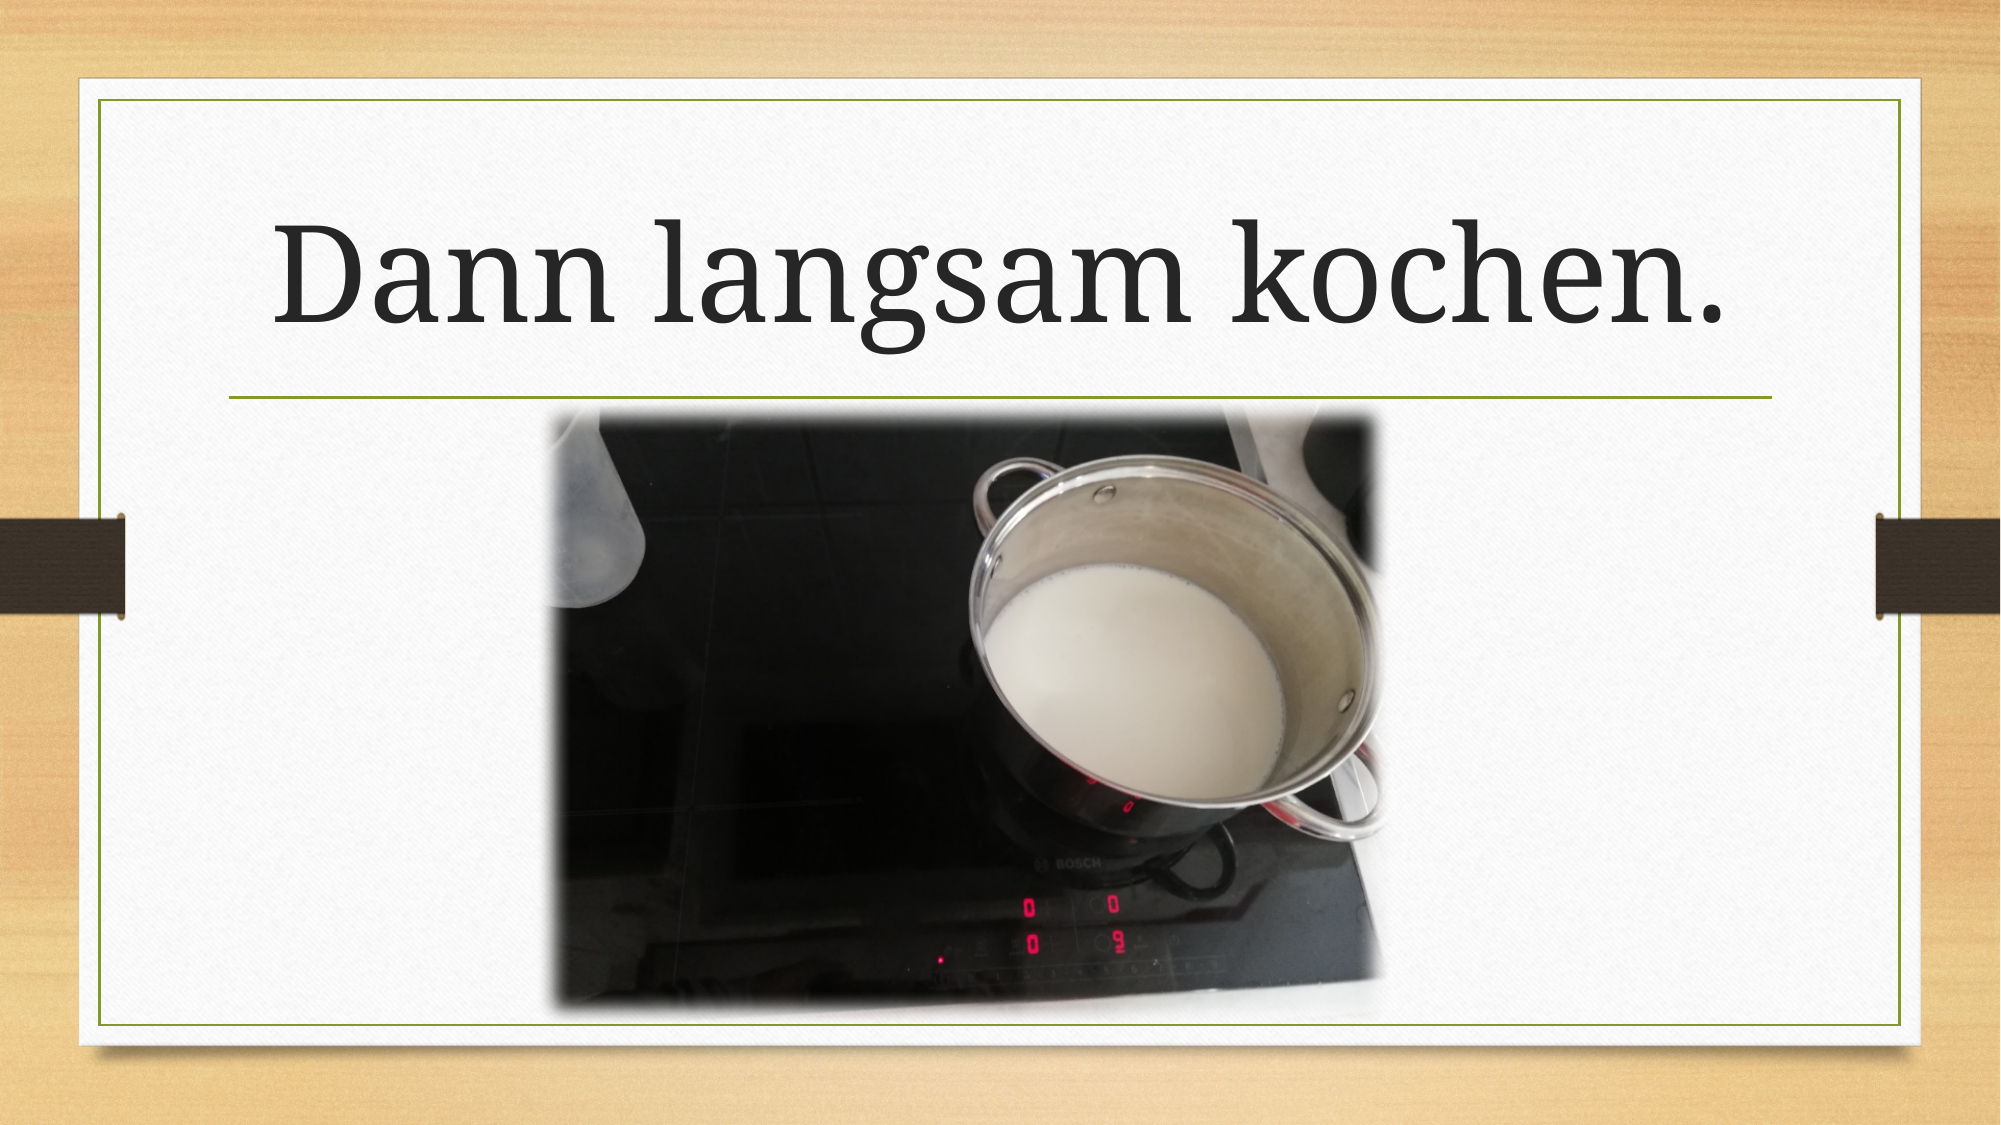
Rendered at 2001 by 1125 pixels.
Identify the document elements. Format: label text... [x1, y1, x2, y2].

picture [0, 0, 2001, 1125]
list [536, 399, 1391, 1028]
title Dann langsam kochen. [212, 161, 1788, 375]
